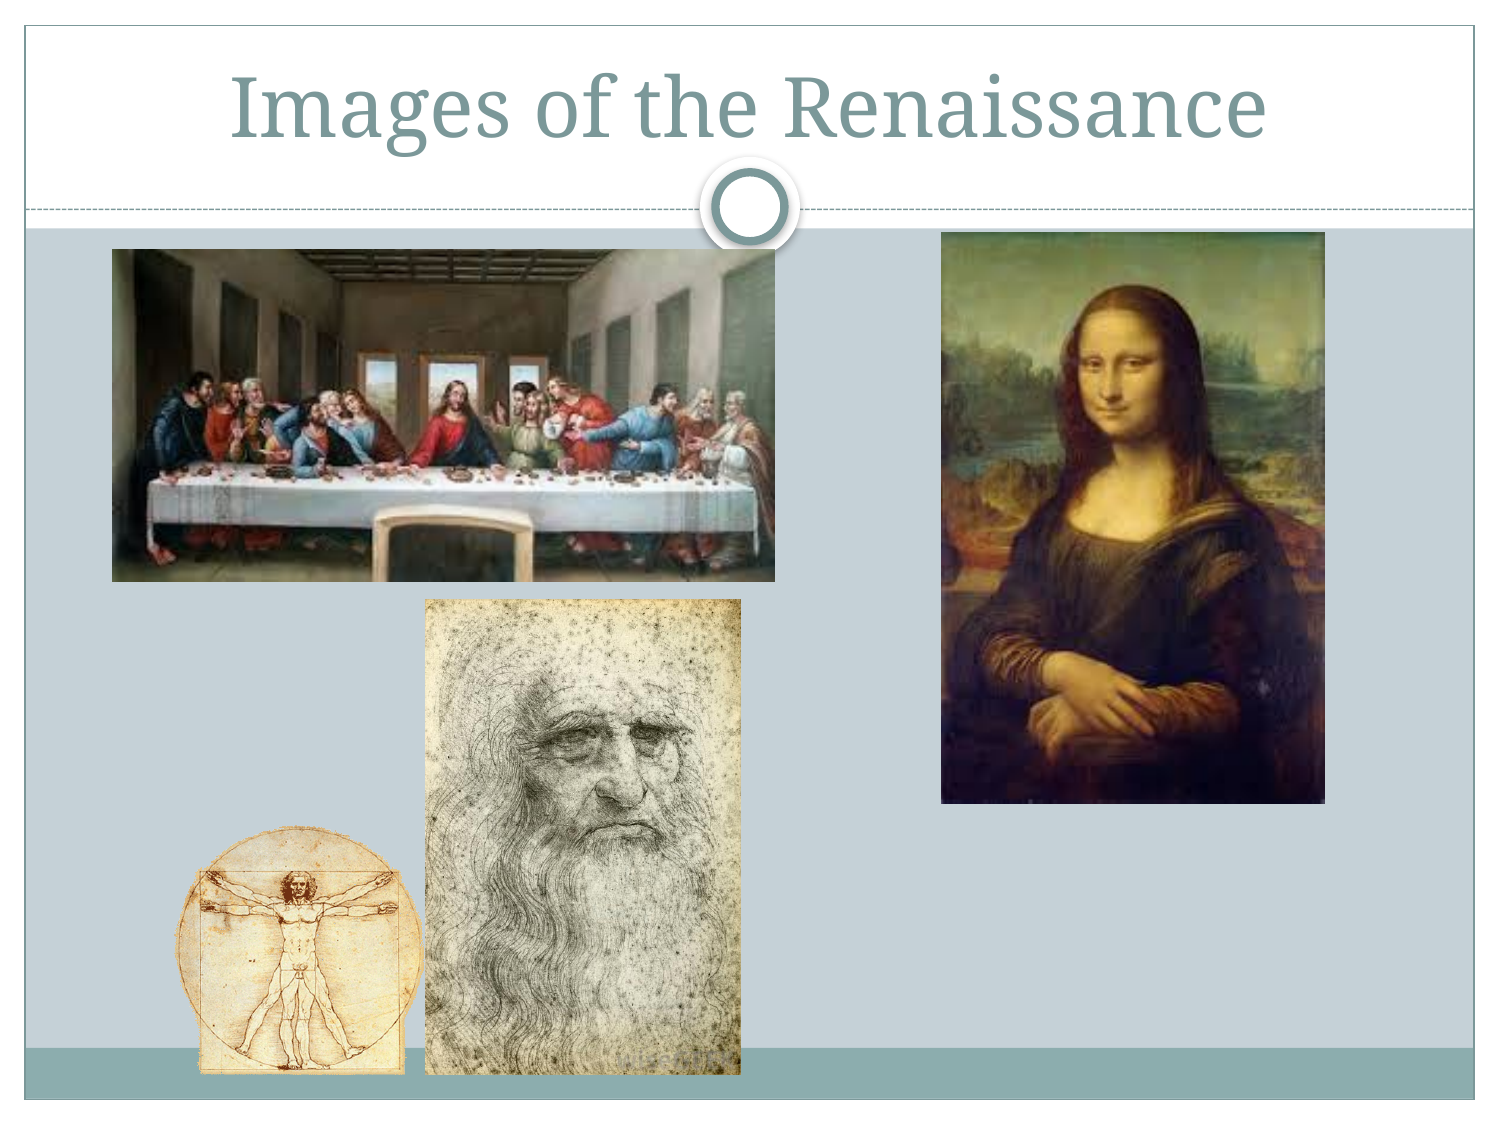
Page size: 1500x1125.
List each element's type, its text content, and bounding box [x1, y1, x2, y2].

picture [941, 232, 1326, 804]
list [112, 249, 776, 582]
title Images of the Renaissance [49, 37, 1450, 162]
picture [174, 599, 742, 1076]
